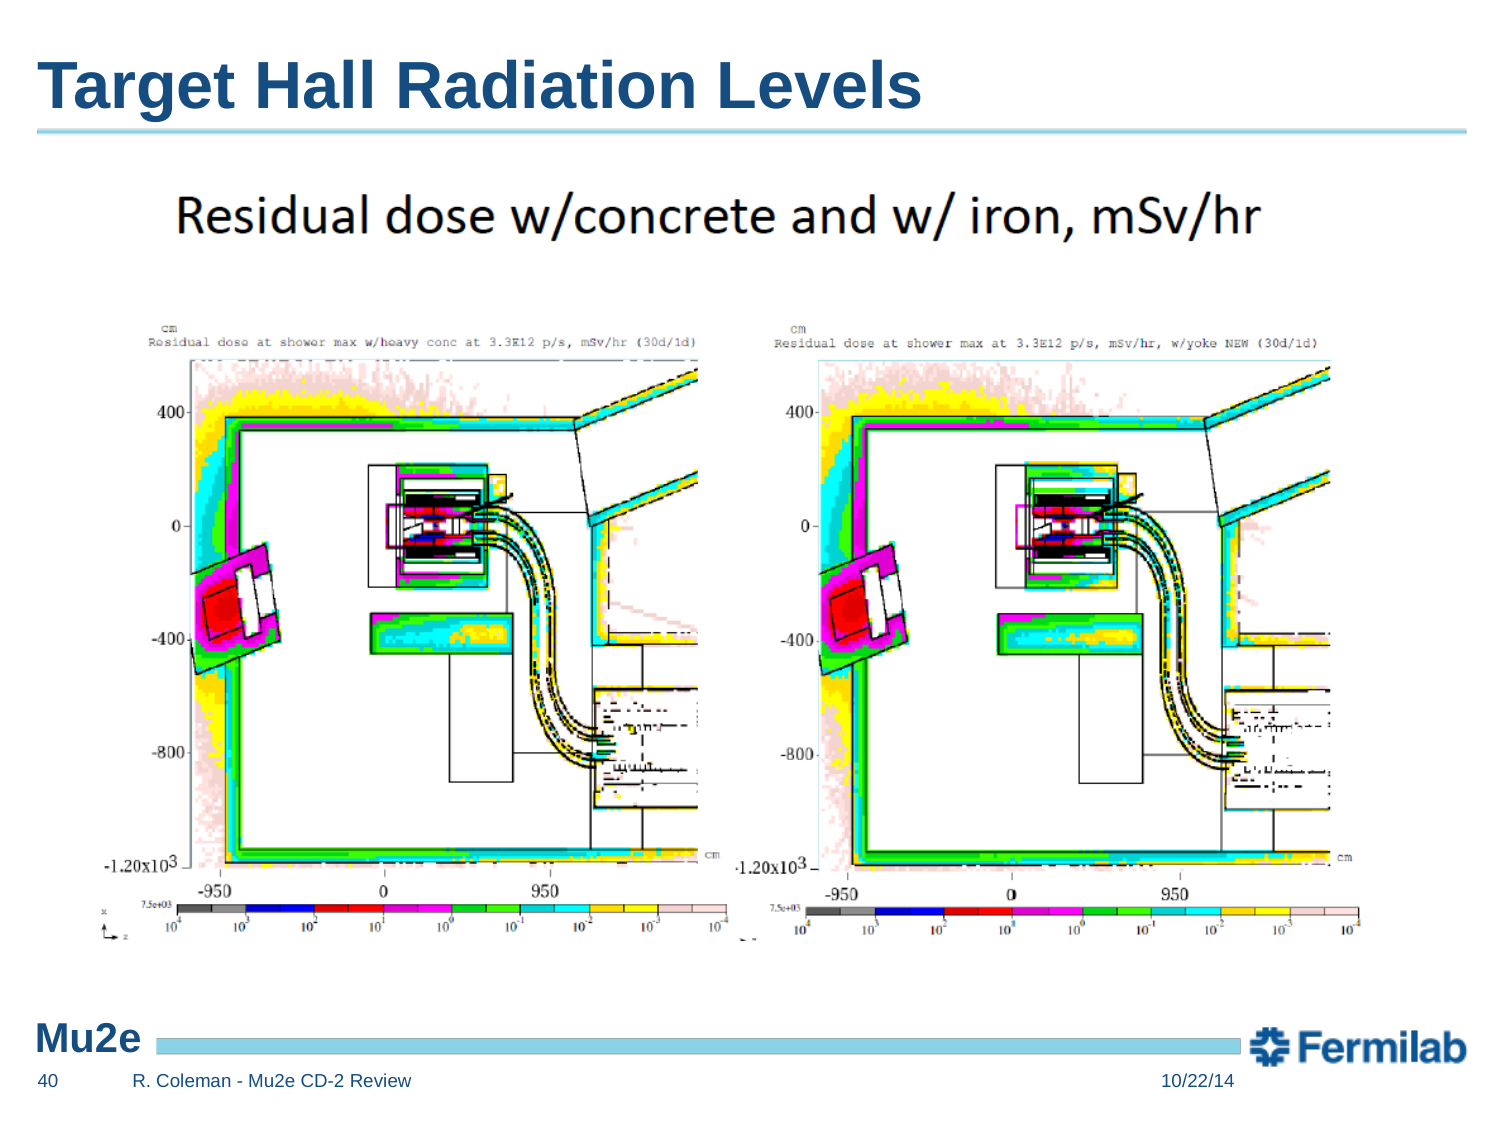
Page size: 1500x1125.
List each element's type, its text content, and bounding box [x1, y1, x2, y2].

title Target Hall Radiation Levels [37, 17, 1463, 123]
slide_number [1058, 1068, 1235, 1109]
footer R. Coleman - Mu2e CD-2 Review [132, 1068, 1014, 1109]
picture [76, 188, 1367, 941]
slide_number 40 [37, 1068, 111, 1109]
